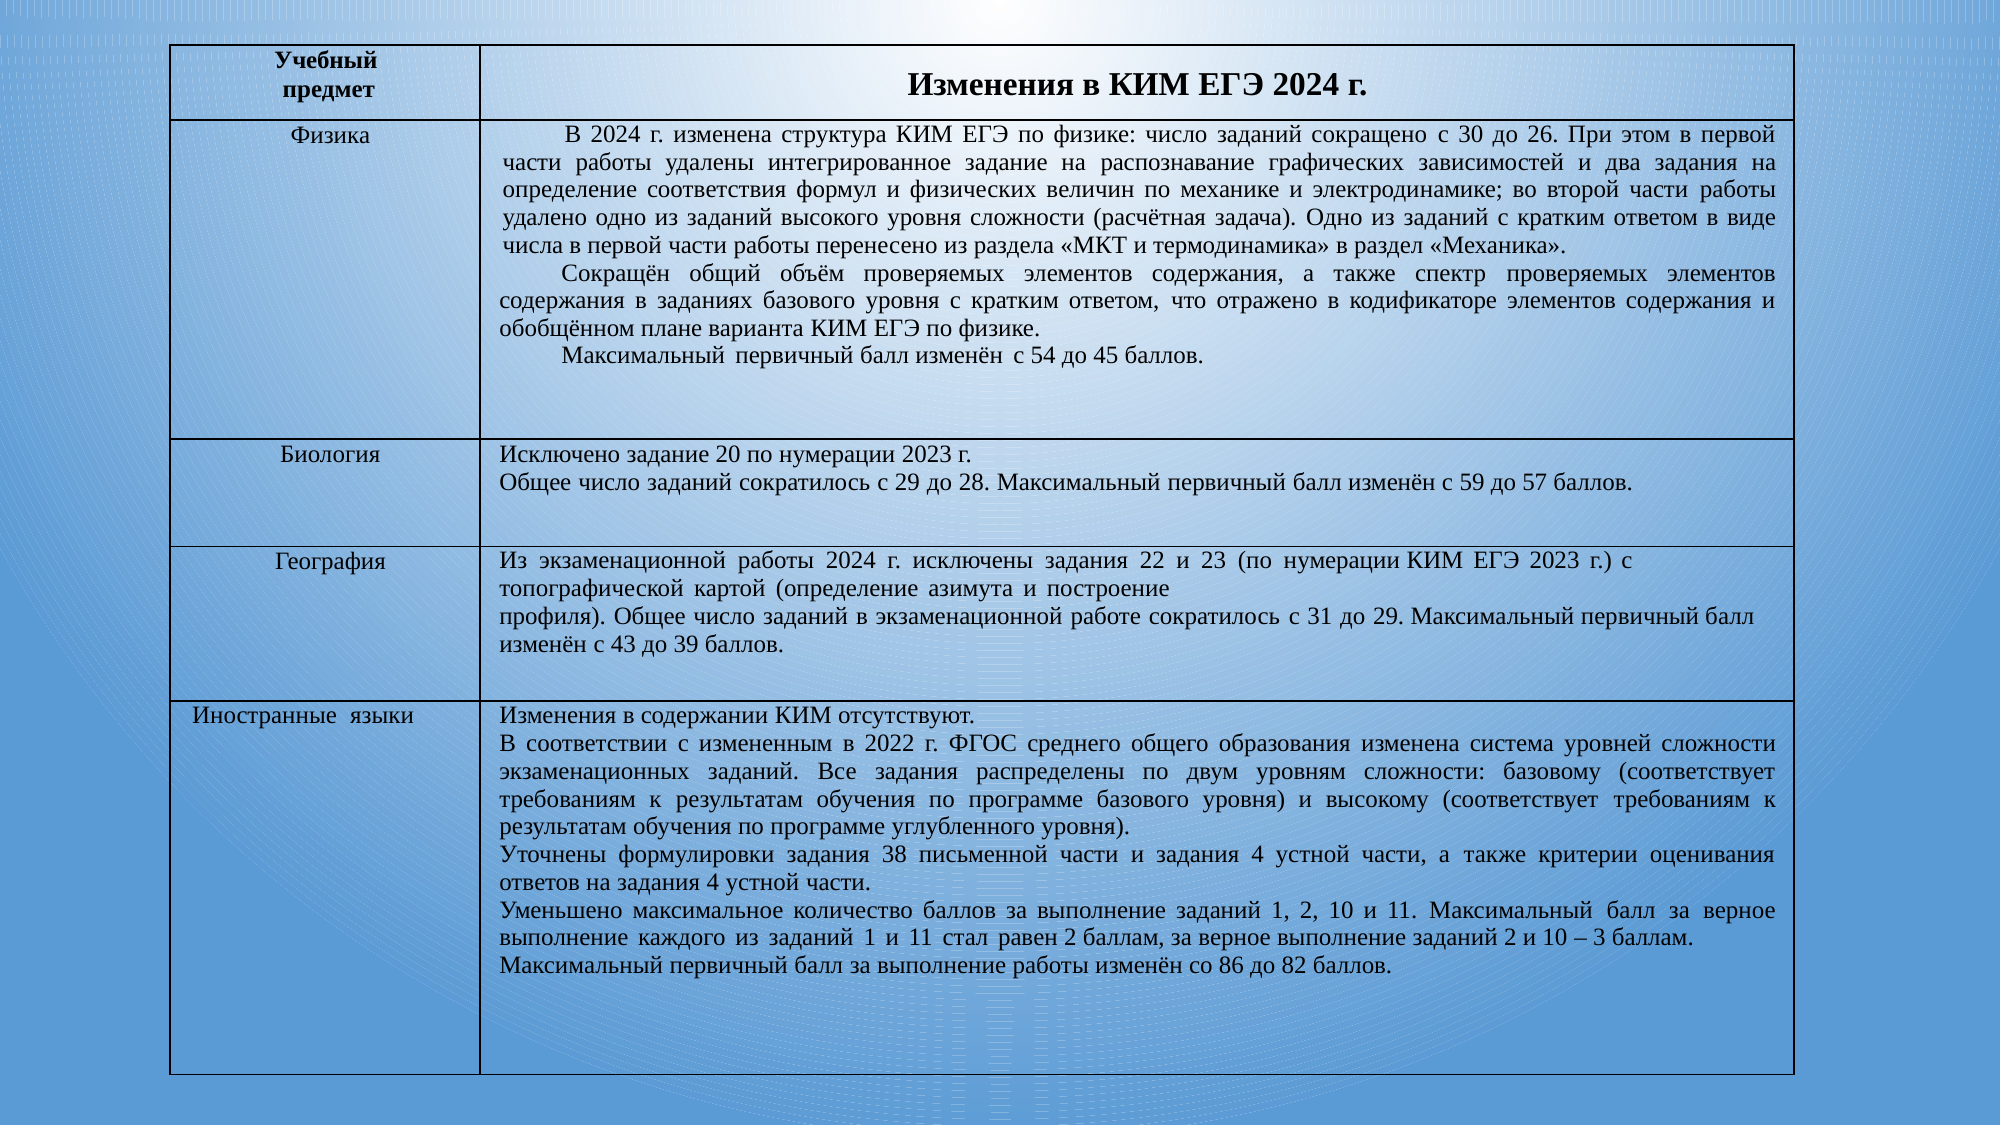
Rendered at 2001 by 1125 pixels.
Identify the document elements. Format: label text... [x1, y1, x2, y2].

table_cell Исключено задание 20 по нумерации 2023 г. Общее число заданий сократилось с 29 до 28. Максимальный первичный балл изменён с 59 до 57 баллов. [481, 440, 1793, 546]
table_header Изменения в КИМ ЕГЭ 2024 г. [481, 46, 1793, 119]
table_cell Изменения в содержании КИМ отсутствуют. В соответствии с измененным в 2022 г. ФГОС среднего общего образования изменена система уровней сложности экзаменационных заданий. Все задания распределены по двум уровням сложности: базовому (соответствует требованиям к результатам обучения по программе базового уровня) и высокому (соответствует требованиям к результатам обучения по программе углубленного уровня). Уточнены формулировки задания 38 письменной части и задания 4 устной части, а также критерии оценивания ответов на задания 4 устной части. Уменьшено максимальное количество баллов за выполнение заданий 1, 2, 10 и 11. Максимальный балл за верное выполнение каждого из заданий 1 и 11 стал равен 2 баллам, за верное выполнение заданий 2 и 10 – 3 баллам. Максимальный первичный балл за выполнение работы изменён со 86 до 82 баллов. [481, 702, 1793, 1074]
table_cell В 2024 г. изменена структура КИМ ЕГЭ по физике: число заданий сокращено с 30 до 26. При этом в первой части работы удалены интегрированное задание на распознавание графических зависимостей и два задания на определение соответствия формул и физических величин по механике и электродинамике; во второй части работы удалено одно из заданий высокого уровня сложности (расчётная задача). Одно из заданий с кратким ответом в виде числа в первой части работы перенесено из раздела «МКТ и термодинамика» в раздел «Механика». Сокращён общий объём проверяемых элементов содержания, а также спектр проверяемых элементов содержания в заданиях базового уровня с кратким ответом, что отражено в кодификаторе элементов содержания и обобщённом плане варианта КИМ ЕГЭ по физике. Максимальный первичный балл изменён с 54 до 45 баллов. [481, 121, 1793, 438]
table_cell География [171, 547, 479, 700]
table_header Учебный предмет [171, 46, 479, 119]
table_cell Из экзаменационной работы 2024 г. исключены задания 22 и 23 (по нумерации КИМ ЕГЭ 2023 г.) с топографической картой (определение азимута и построение профиля). Общее число заданий в экзаменационной работе сократилось с 31 до 29. Максимальный первичный балл изменён с 43 до 39 баллов. [481, 547, 1793, 700]
table_cell Иностранные языки [171, 702, 479, 1074]
table_cell Физика [171, 121, 479, 438]
table_cell Биология [171, 440, 479, 546]
